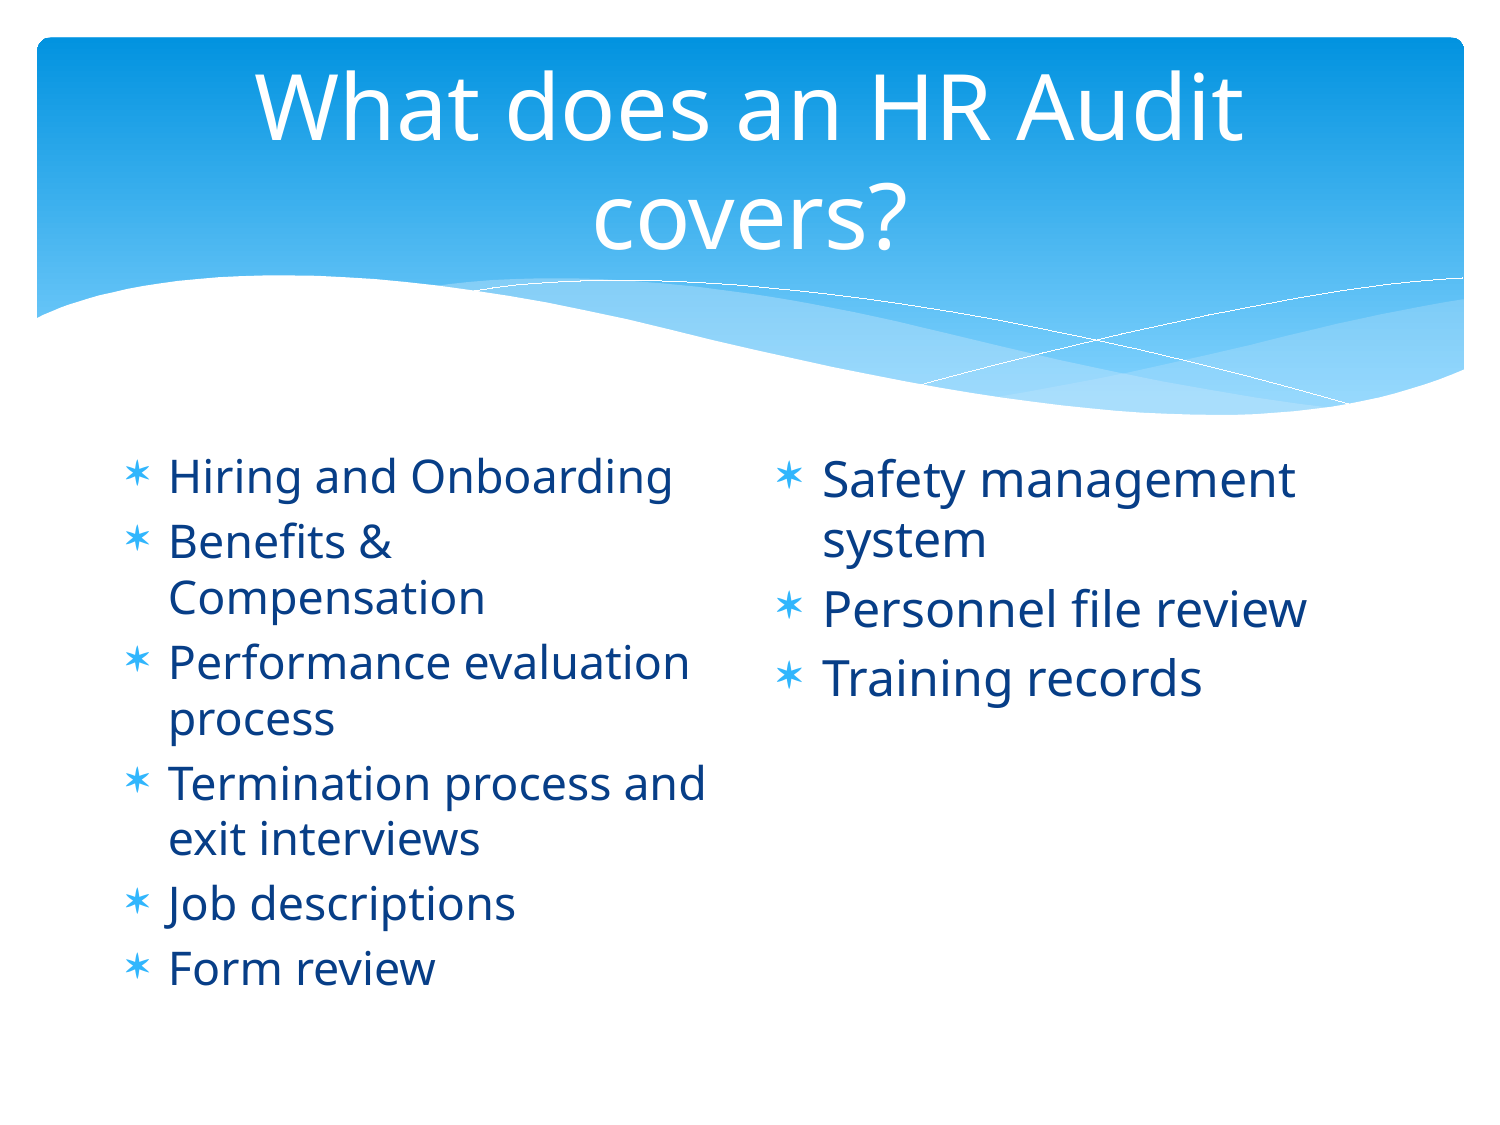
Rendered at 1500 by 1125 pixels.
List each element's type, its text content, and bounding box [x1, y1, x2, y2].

list Hiring and Onboarding Benefits & Compensation Performance evaluation process Termination process and exit interviews Job descriptions Form review [111, 439, 738, 1005]
title What does an HR Audit covers? [75, 55, 1425, 261]
list Safety management system Personnel file review Training records [761, 439, 1389, 1005]
